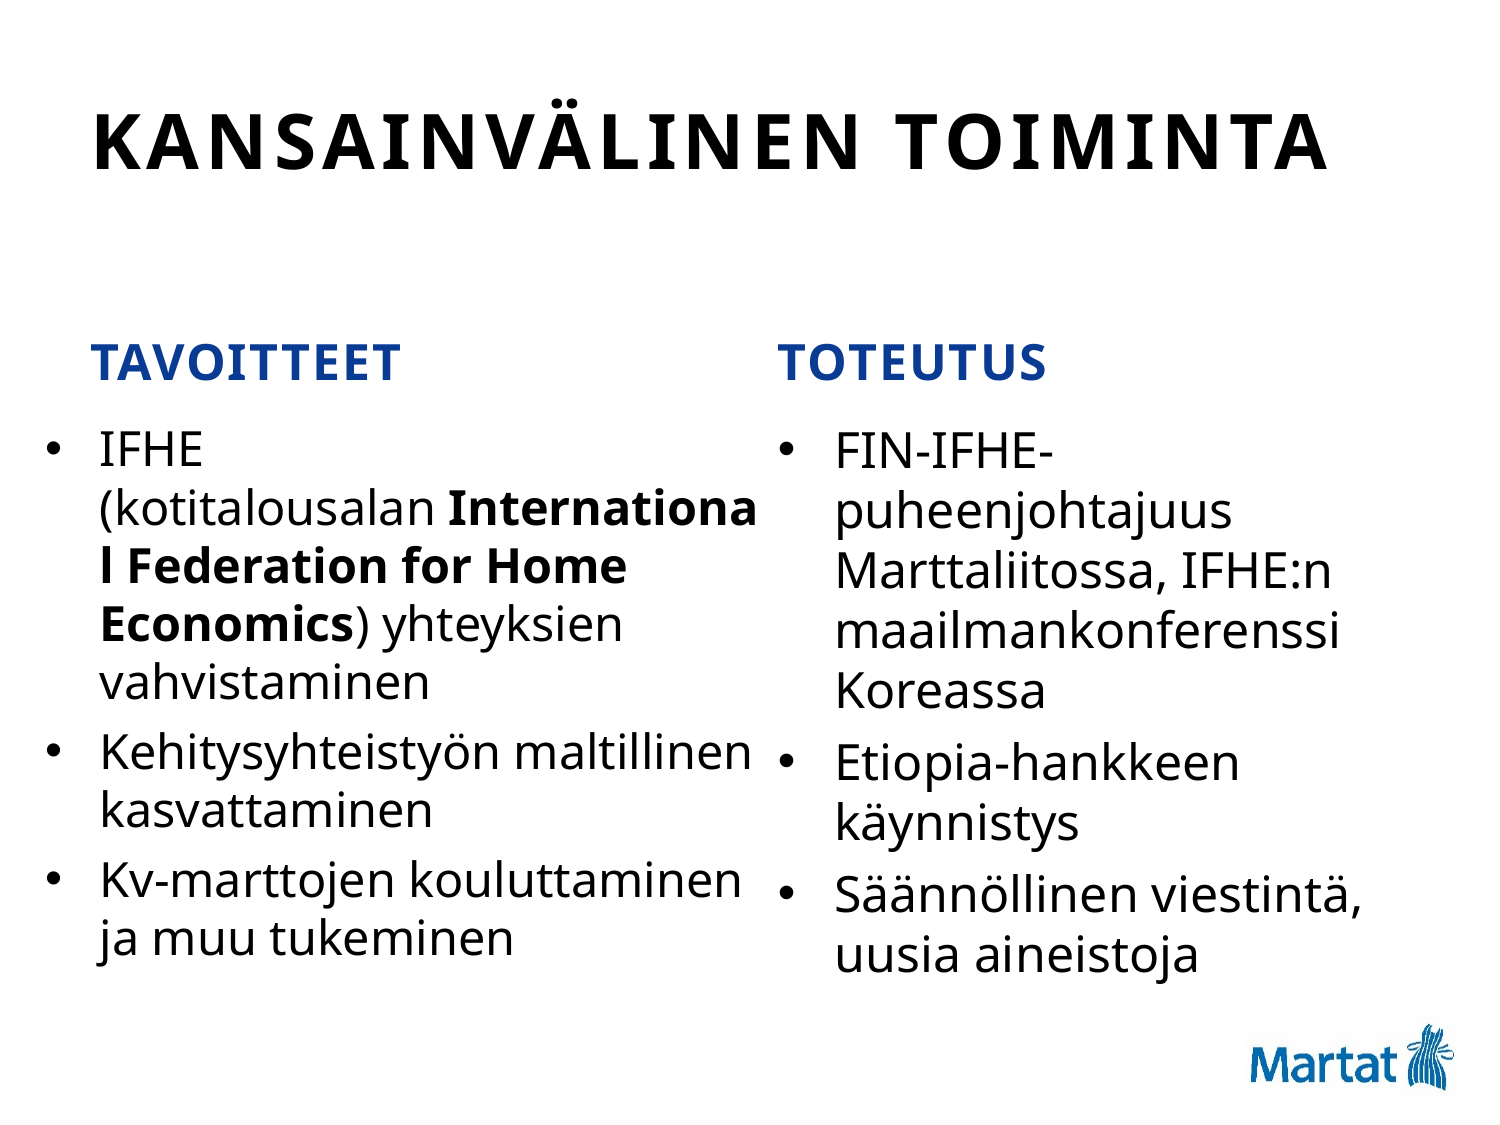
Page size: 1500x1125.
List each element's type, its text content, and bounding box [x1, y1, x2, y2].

list tavoitteet [75, 262, 720, 398]
title Kansainvälinen toiminta [75, 44, 1415, 233]
list FIN-IFHE-puheenjohtajuus Marttaliitossa, IFHE:n maailmankonferenssi Koreassa Etiopia-hankkeen käynnistys Säännöllinen viestintä, uusia aineistoja [762, 410, 1408, 1018]
list IFHE (kotitalousalan International Federation for Home Economics) yhteyksien vahvistaminen Kehitysyhteistyön maltillinen kasvattaminen Kv-marttojen kouluttaminen ja muu tukeminen [30, 410, 762, 1018]
list toteutus [762, 262, 1408, 398]
picture [1245, 1016, 1459, 1098]
